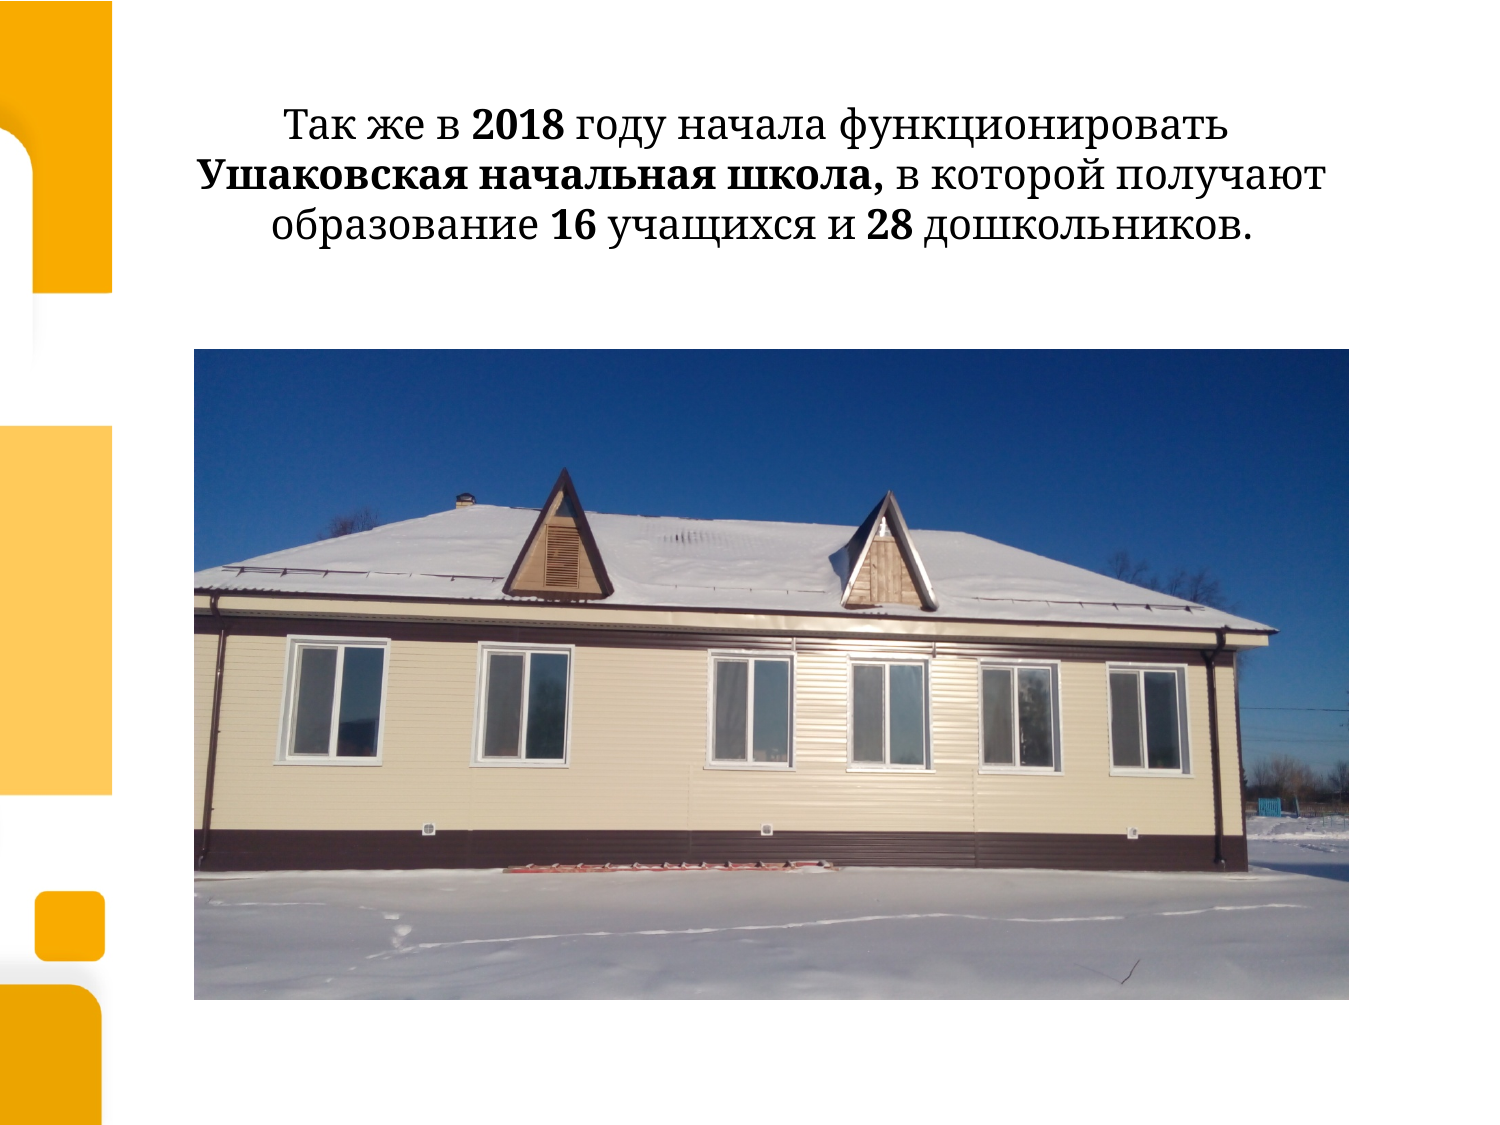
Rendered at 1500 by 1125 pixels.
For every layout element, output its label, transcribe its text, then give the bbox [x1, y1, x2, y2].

text_box Так же в 2018 году начала функционировать Ушаковская начальная школа, в которой получают образование 16 учащихся и 28 дошкольников. [147, 90, 1376, 255]
picture [194, 349, 1349, 1000]
picture [0, 0, 113, 1125]
